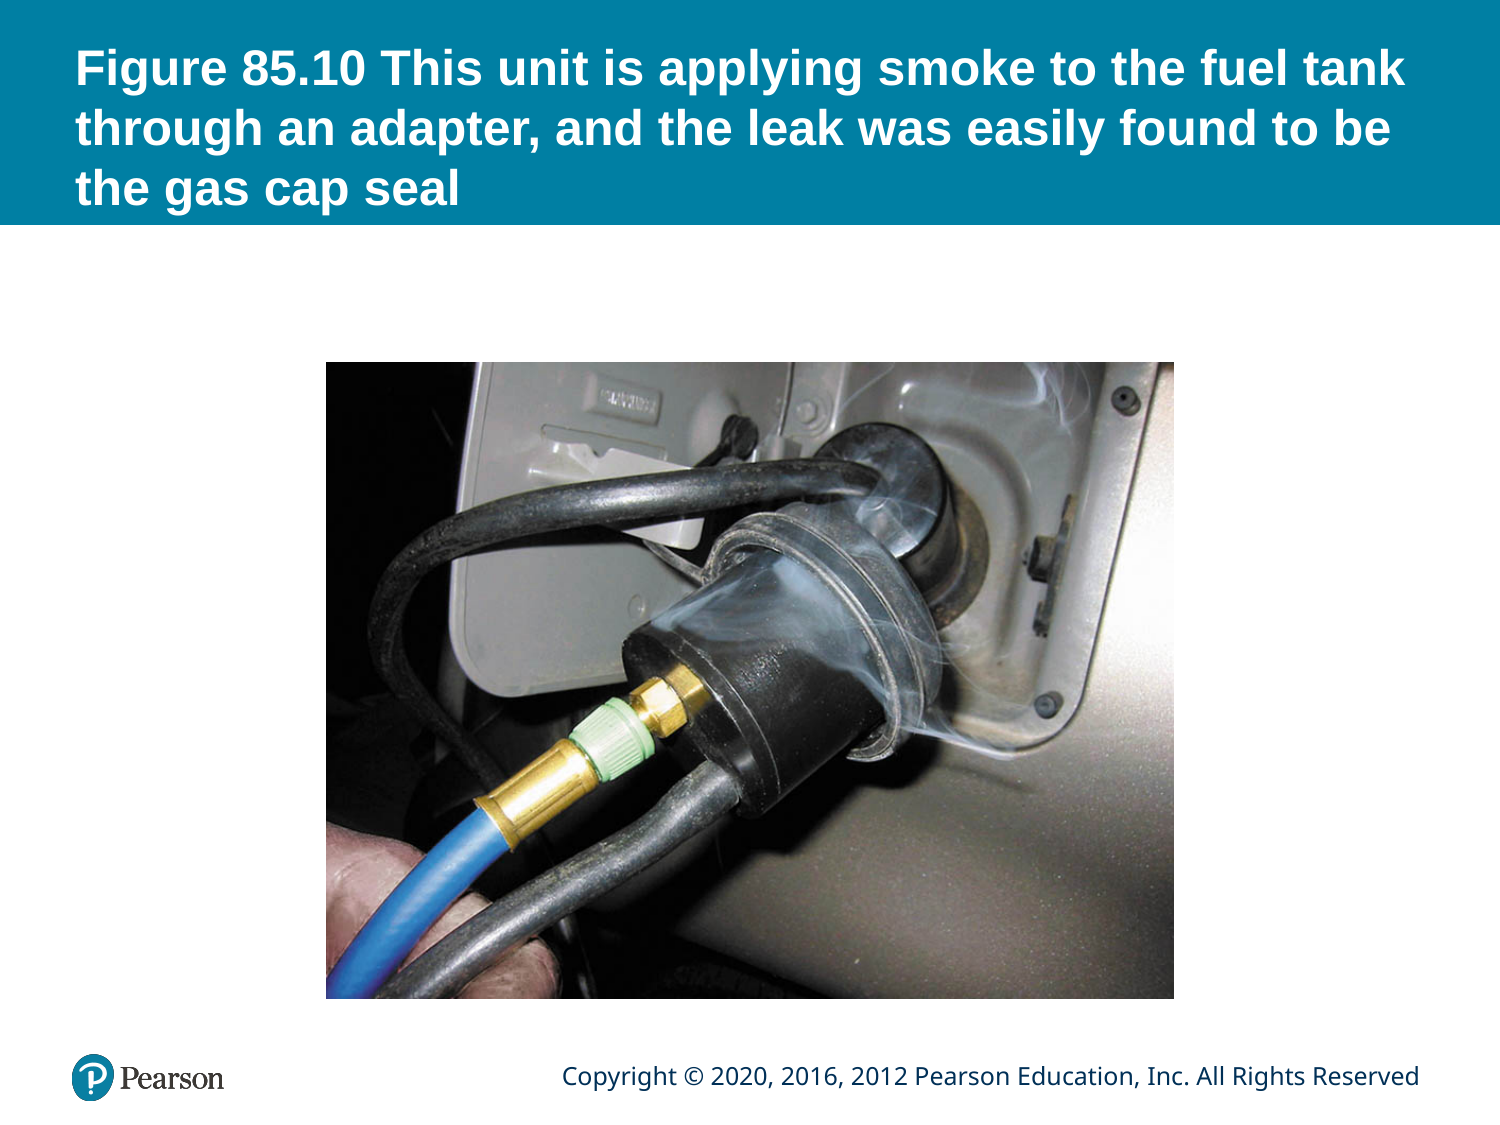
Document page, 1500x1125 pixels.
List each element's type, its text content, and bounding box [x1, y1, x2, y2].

picture [72, 1088, 83, 1101]
picture [80, 1063, 106, 1088]
title Figure 85.10 This unit is applying smoke to the fuel tank through an adapter, and the leak was easily found to be the gas cap seal [75, 35, 1425, 216]
picture [98, 1054, 224, 1101]
picture [72, 1054, 87, 1070]
picture [326, 362, 1174, 1000]
